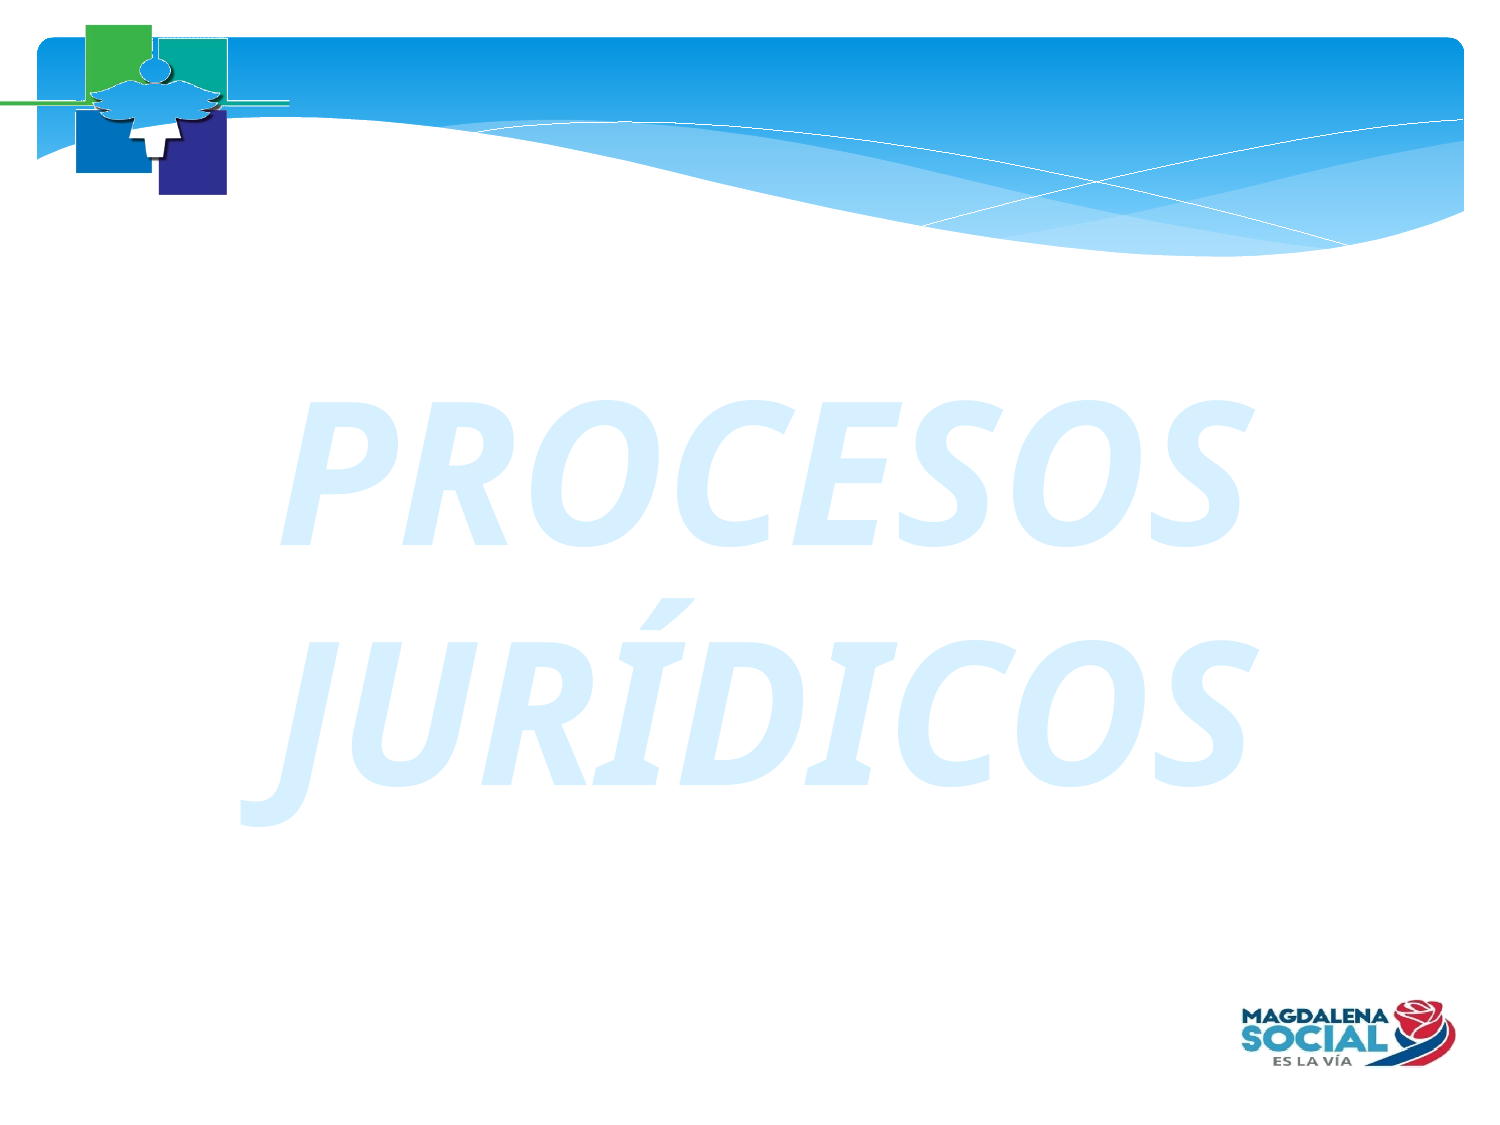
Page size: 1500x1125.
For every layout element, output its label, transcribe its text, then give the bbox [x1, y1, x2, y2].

picture [1222, 982, 1465, 1107]
picture [0, 0, 290, 211]
text_box PROCESOS JURÍDICOS [224, 338, 1306, 833]
